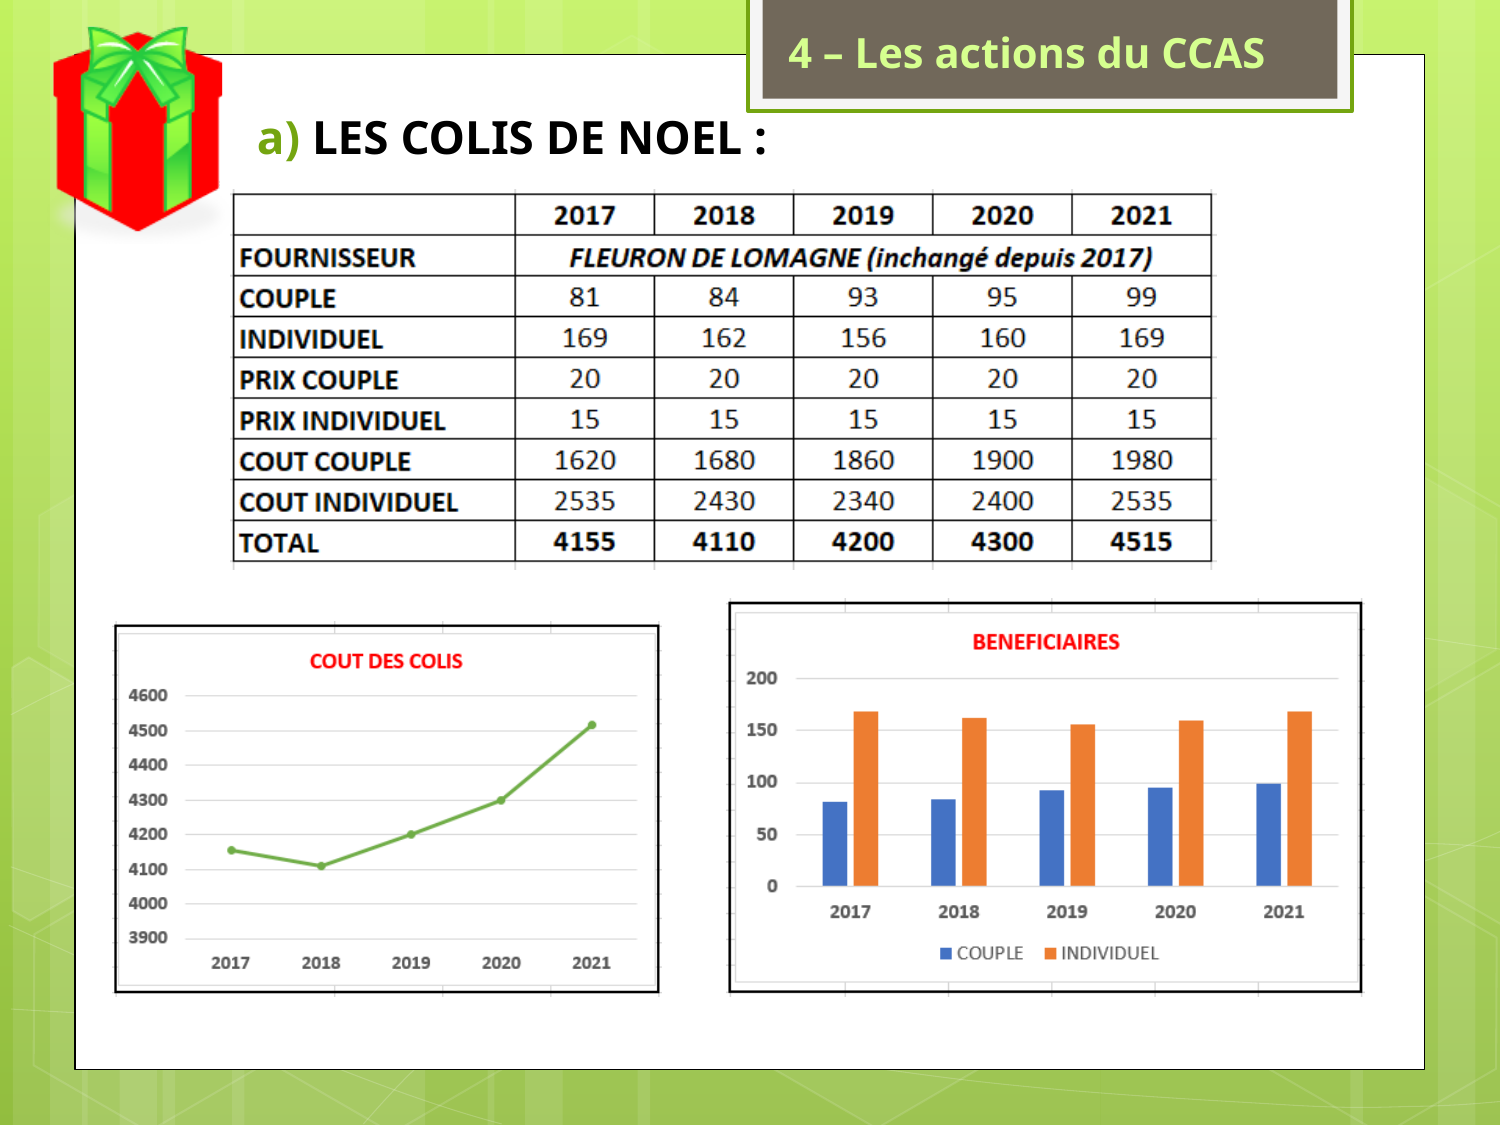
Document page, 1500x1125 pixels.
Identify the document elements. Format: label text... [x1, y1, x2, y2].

text_box a) LES COLIS DE NOEL : [247, 100, 892, 171]
picture [33, 18, 1217, 570]
picture [111, 621, 662, 997]
text_box 4 – Les actions du CCAS [773, 19, 1329, 85]
picture [726, 598, 1365, 997]
